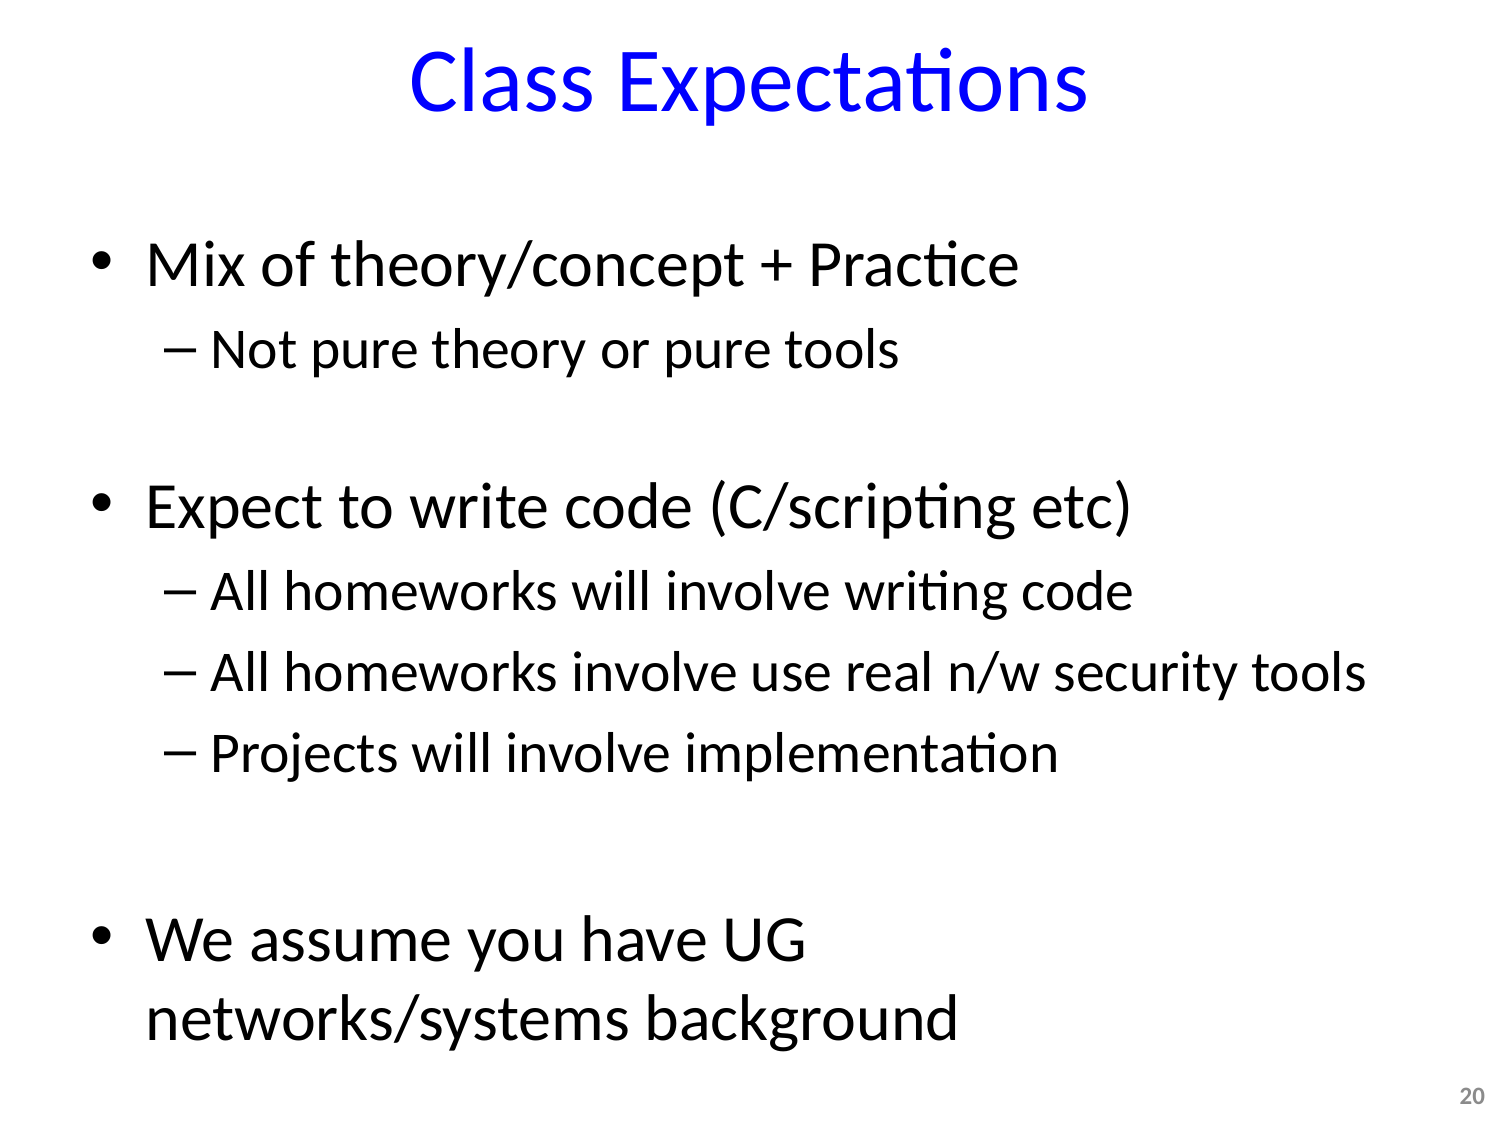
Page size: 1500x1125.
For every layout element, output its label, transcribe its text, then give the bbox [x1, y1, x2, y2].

slide_number 20 [1397, 1065, 1500, 1125]
list Mix of theory/concept + Practice Not pure theory or pure tools Expect to write code (C/scripting etc) All homeworks will involve writing code All homeworks involve use real n/w security tools Projects will involve implementation We assume you have UG networks/systems background [75, 212, 1425, 1066]
title Class Expectations [75, 0, 1425, 150]
